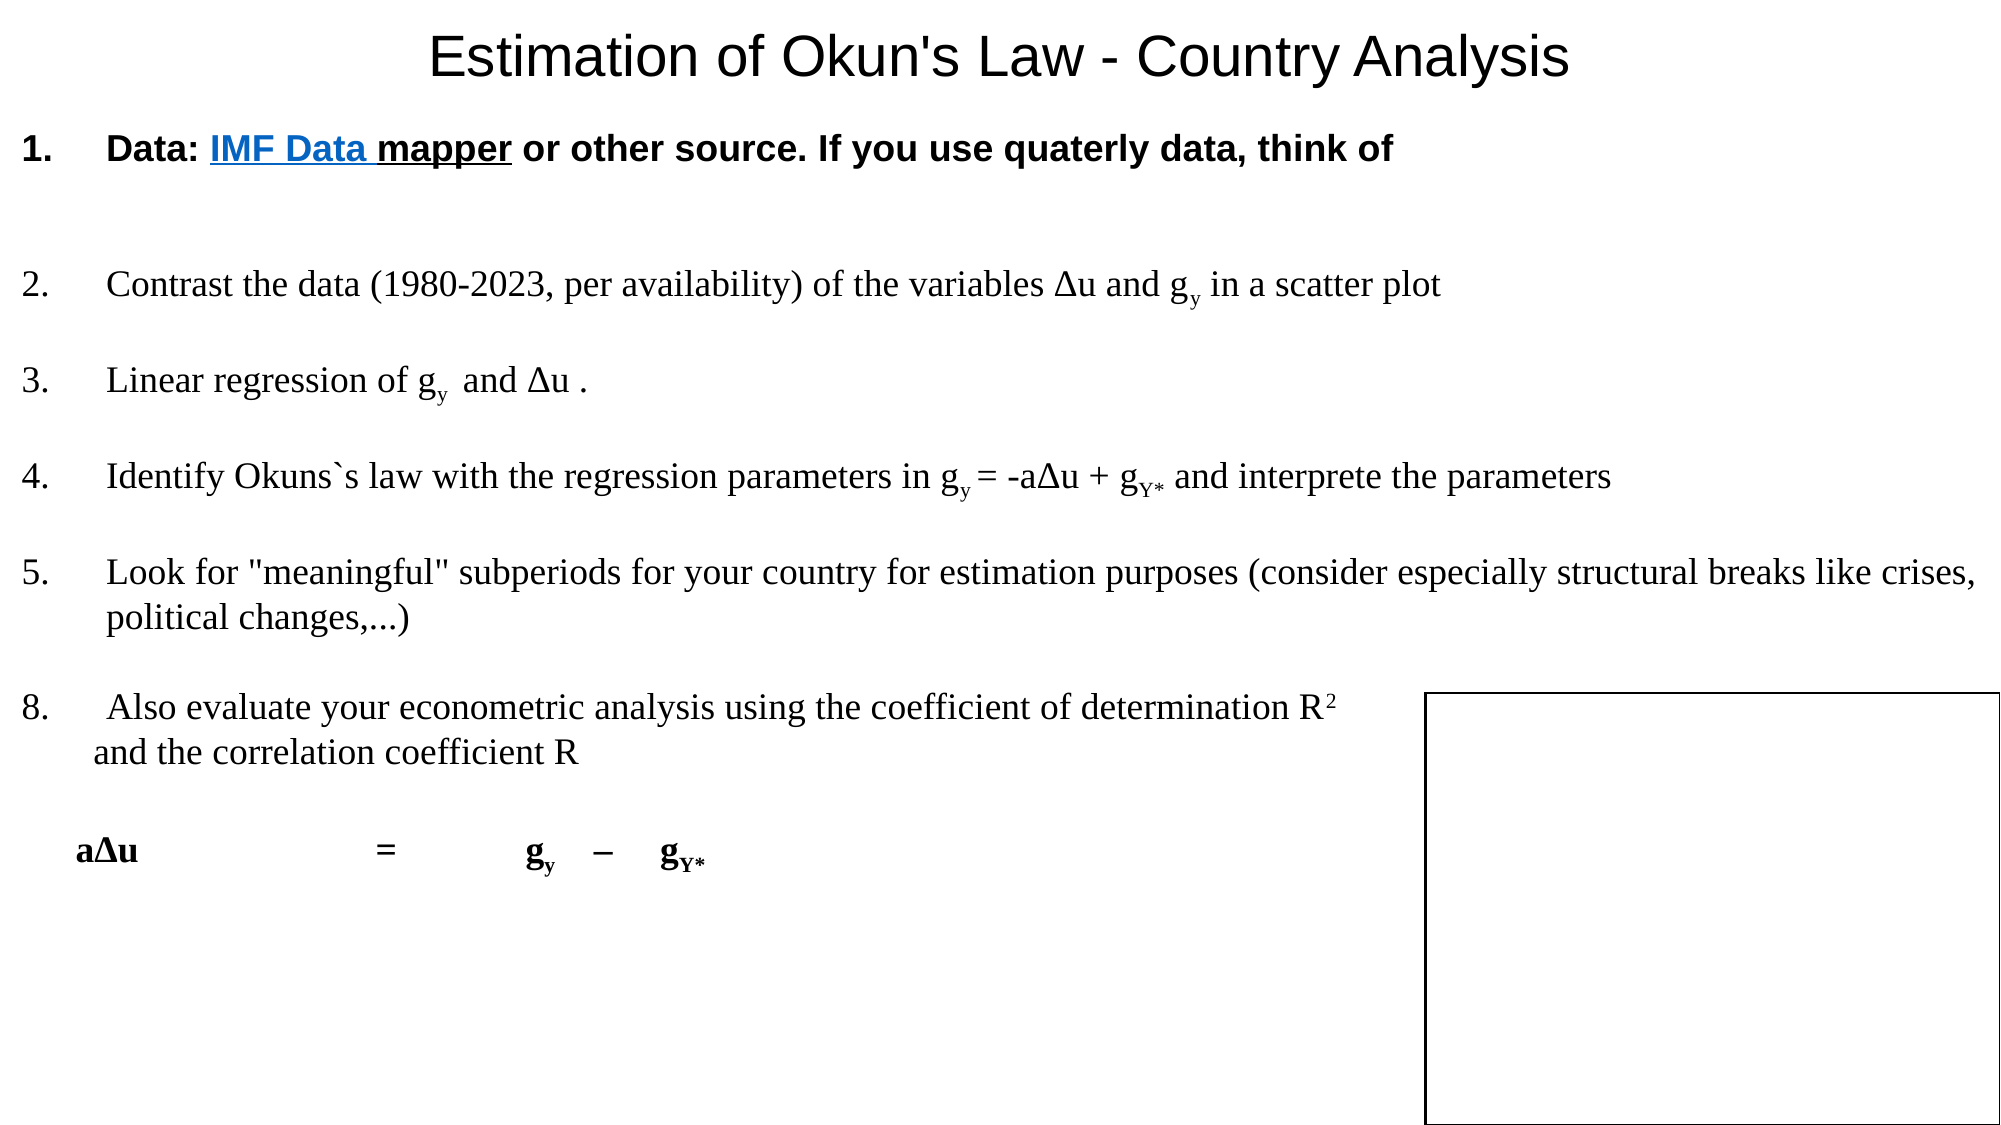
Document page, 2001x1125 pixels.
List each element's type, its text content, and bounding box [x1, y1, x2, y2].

text_box Estimation of Okun's Law - Country Analysis [0, 11, 2000, 117]
text_box aΔu = gy – gY* [60, 817, 885, 884]
text_box Data: IMF Data mapper or other source. If you use quaterly data, think of Contrast the data (1980-2023, per availability) of the variables Δu and gy in a scatter plot Linear regression of gy and Δu . Identify Okuns`s law with the regression parameters in gy = -aΔu + gY* and interprete the parameters Look for "meaningful" subperiods for your country for estimation purposes (consider especially structural breaks like crises, political changes,...) Also evaluate your econometric analysis using the coefficient of determination R2 and the correlation coefficient R [6, 116, 2000, 955]
text_box [1424, 692, 2000, 1125]
